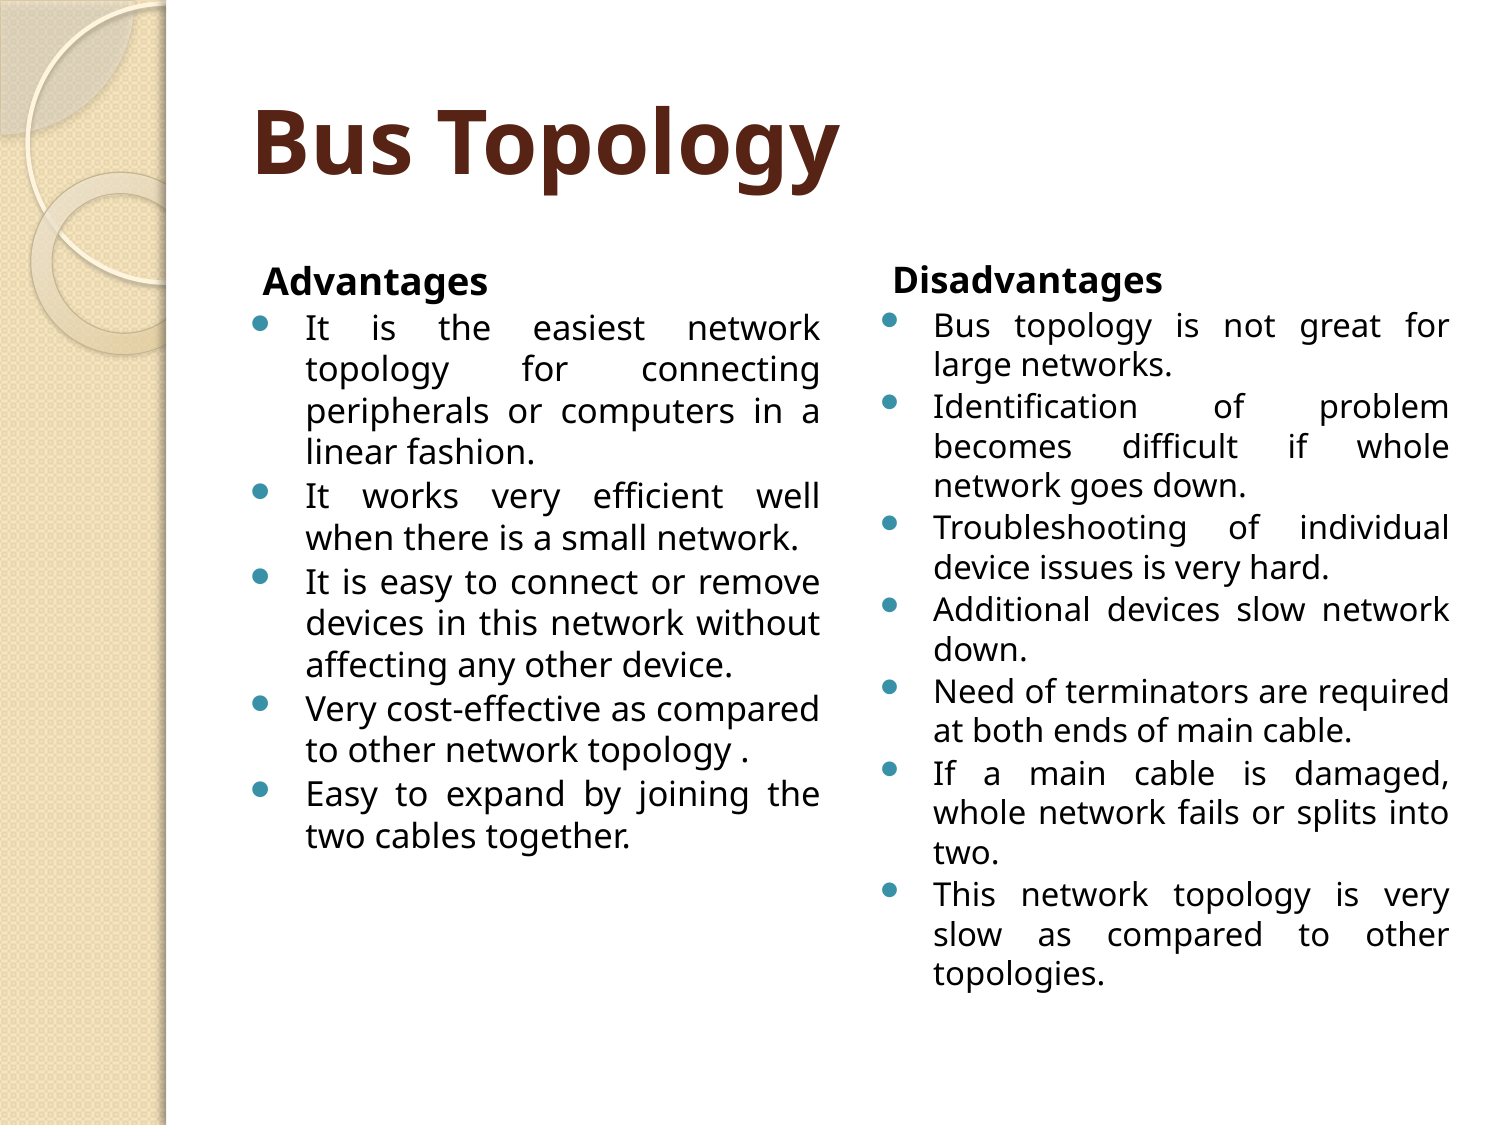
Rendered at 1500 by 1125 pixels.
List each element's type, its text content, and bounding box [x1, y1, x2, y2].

list Disadvantages Bus topology is not great for large networks. Identification of problem becomes difficult if whole network goes down. Troubleshooting of individual device issues is very hard. Additional devices slow network down. Need of terminators are required at both ends of main cable. If a main cable is damaged, whole network fails or splits into two. This network topology is very slow as compared to other topologies. [865, 249, 1466, 1015]
list Advantages It is the easiest network topology for connecting peripherals or computers in a linear fashion. It works very efficient well when there is a small network. It is easy to connect or remove devices in this network without affecting any other device. Very cost-effective as compared to other network topology . Easy to expand by joining the two cables together. [235, 249, 836, 1015]
title Bus Topology [235, 45, 1466, 233]
